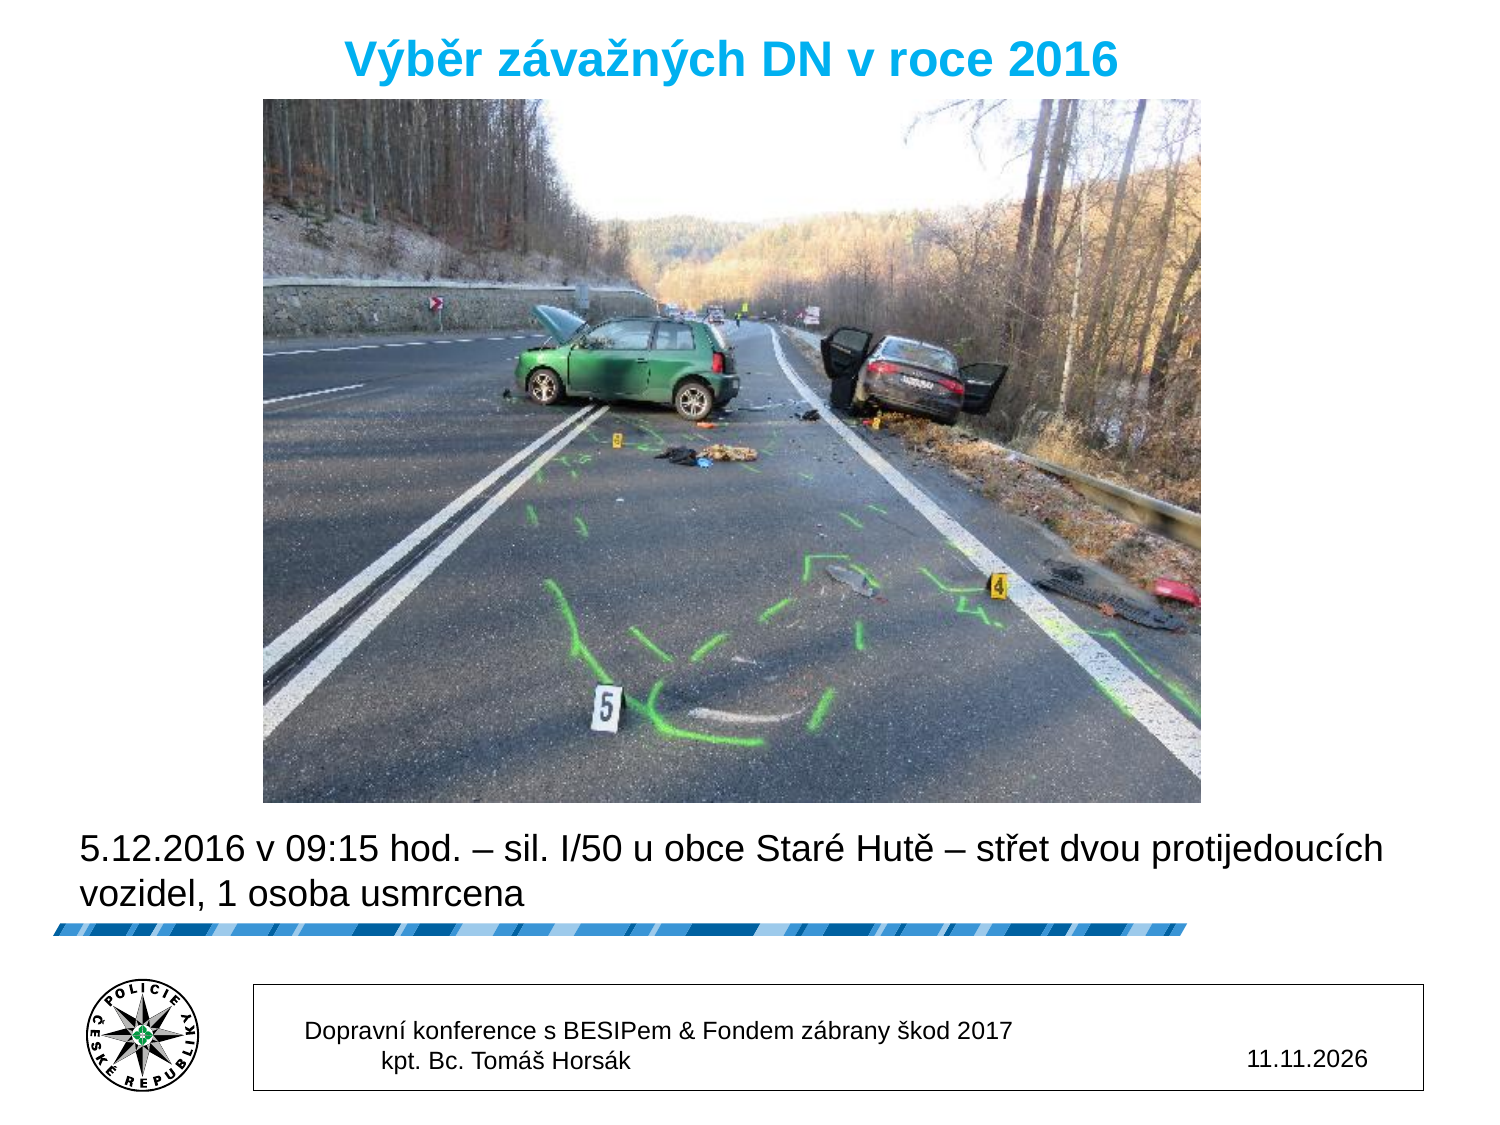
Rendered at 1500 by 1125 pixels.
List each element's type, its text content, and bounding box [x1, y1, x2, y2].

picture [263, 98, 1202, 803]
footer Dopravní konference s BESIPem & Fondem zábrany škod 2017 kpt. Bc. Tomáš Horsák [289, 1006, 1058, 1038]
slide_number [1092, 1034, 1384, 1071]
text_box Výběr závažných DN v roce 2016 [329, 19, 1135, 94]
text_box 5.12.2016 v 09:15 hod. – sil. I/50 u obce Staré Hutě – střet dvou protijedoucích vozidel, 1 osoba usmrcena [64, 816, 1459, 921]
